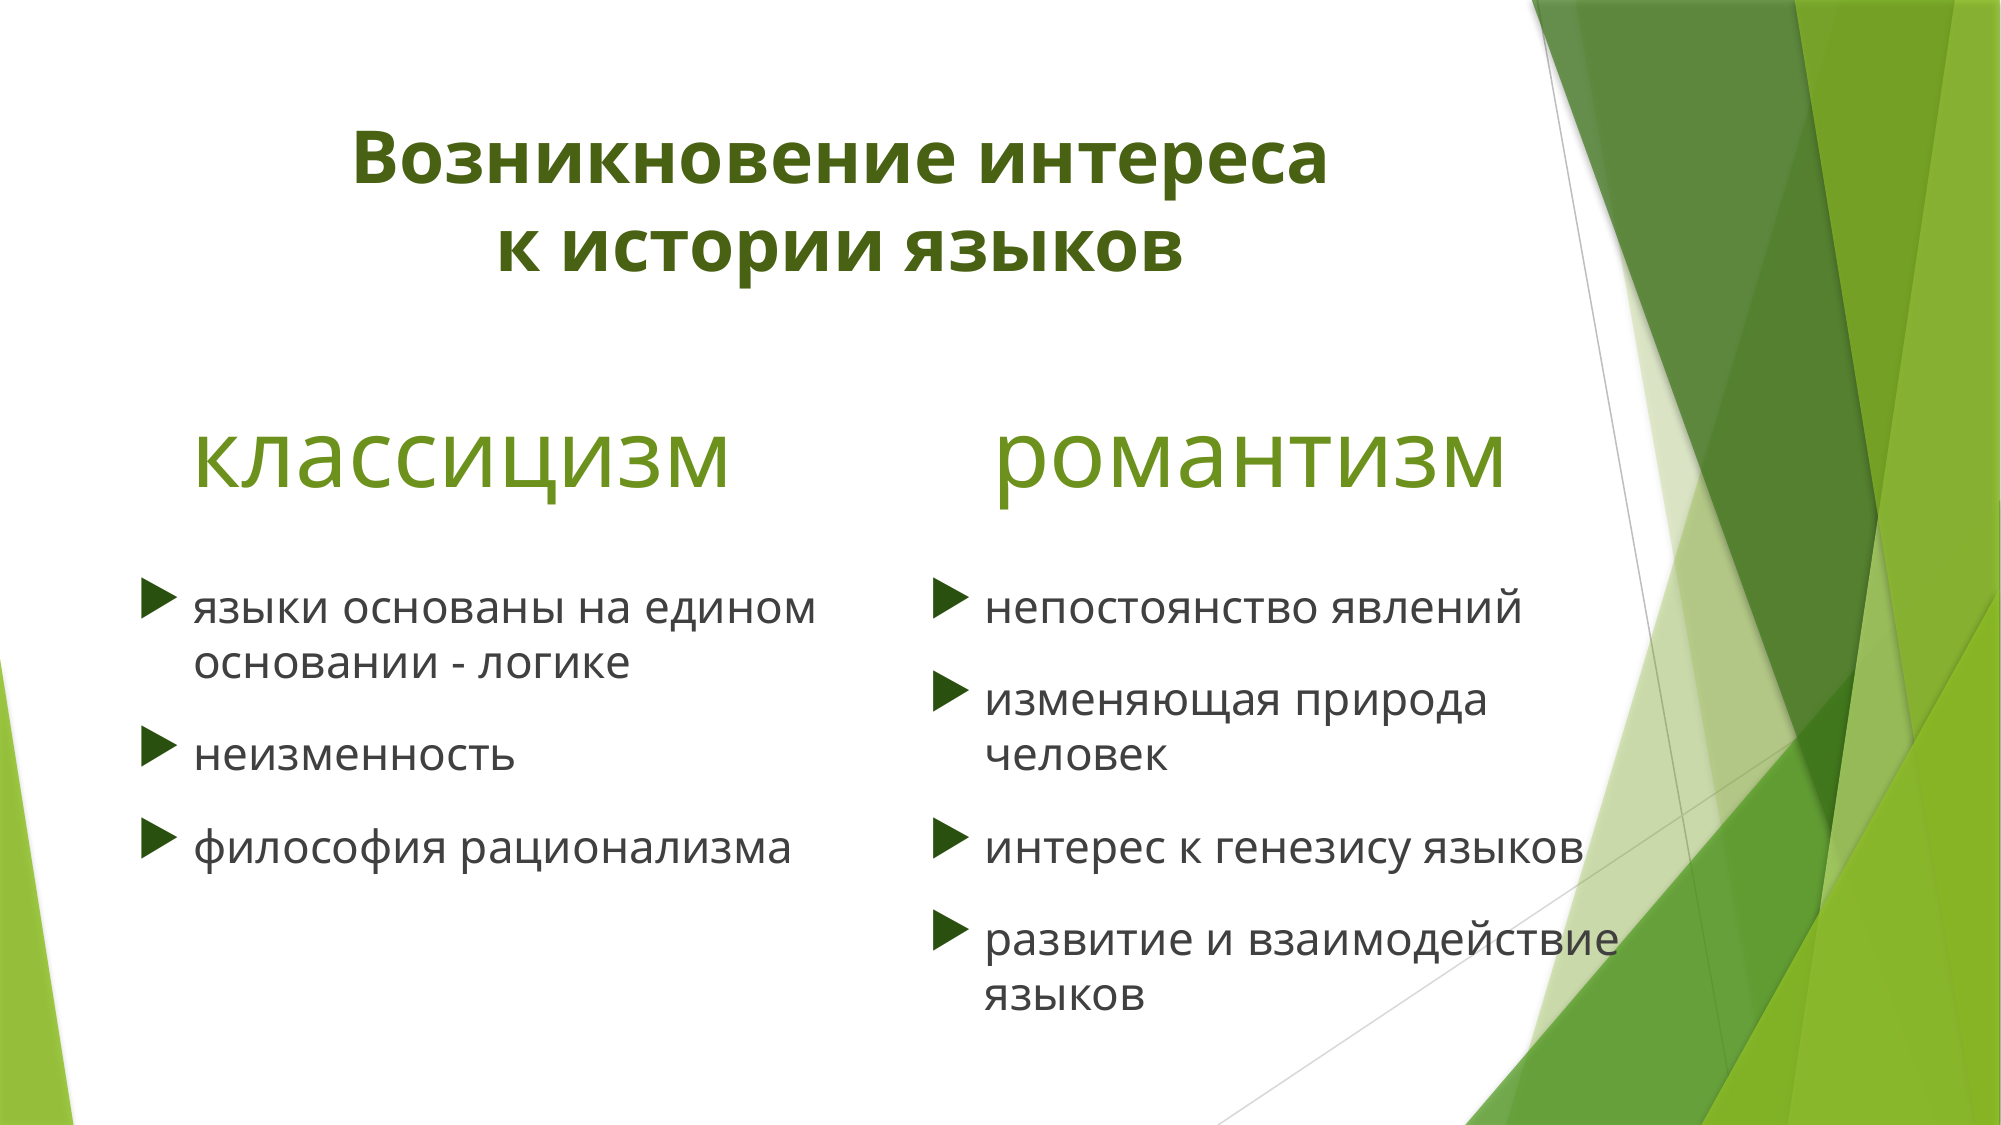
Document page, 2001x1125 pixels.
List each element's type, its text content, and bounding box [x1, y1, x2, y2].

list языки основаны на едином основании - логике неизменность философия рационализма [121, 570, 841, 1106]
text_box Возникновение интереса к истории языков [135, 102, 1546, 295]
title классицизм [176, 386, 786, 505]
text_box непостоянство явлений изменяющая природа человек интерес к генезису языков развитие и взаимодействие языков [913, 570, 1682, 1054]
text_box романтизм [977, 386, 1654, 534]
